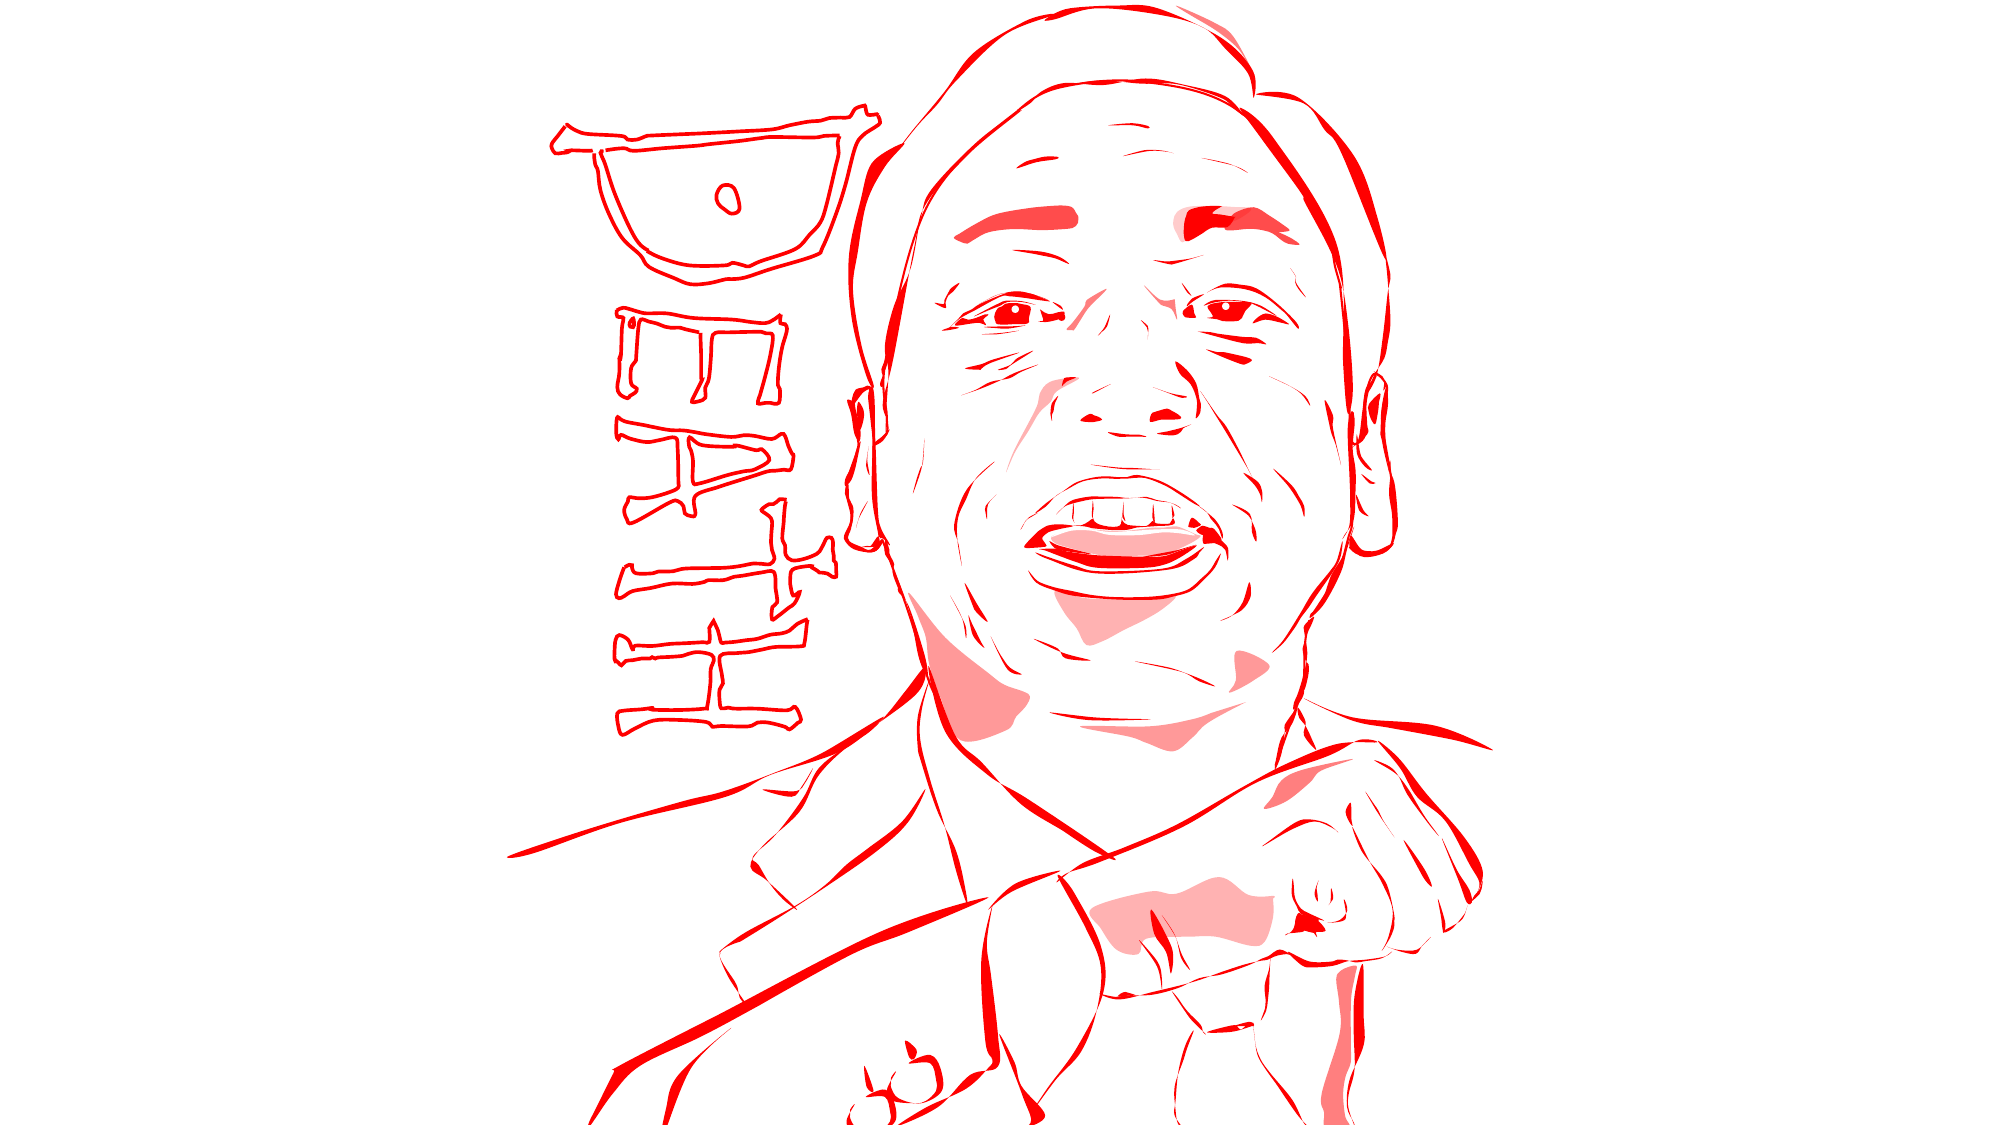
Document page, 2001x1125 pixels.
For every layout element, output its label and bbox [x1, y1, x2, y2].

picture [415, 0, 1482, 1125]
text_box [1482, 742, 1495, 752]
text_box [413, 192, 1069, 623]
